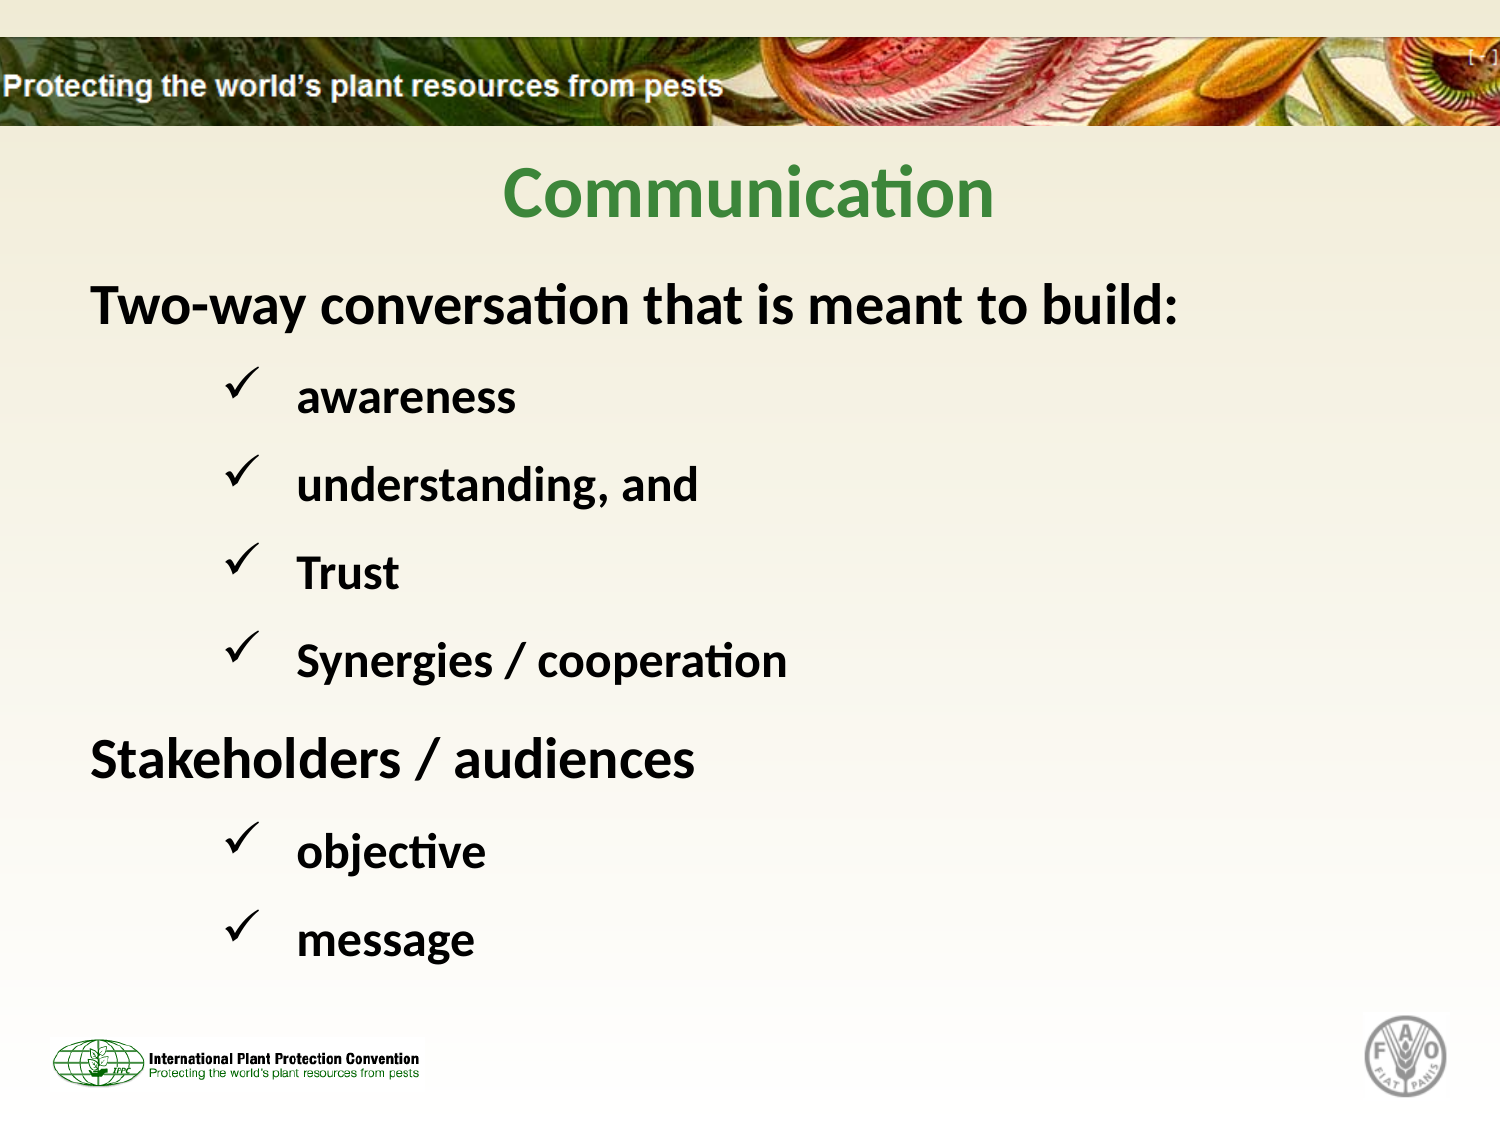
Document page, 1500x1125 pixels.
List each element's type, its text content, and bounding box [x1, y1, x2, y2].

title Communication [75, 125, 1425, 237]
list Two-way conversation that is meant to build: awareness understanding, and Trust Synergies / cooperation Stakeholders / audiences objective message [75, 237, 1425, 1005]
picture [50, 1037, 425, 1092]
picture [0, 37, 1500, 126]
